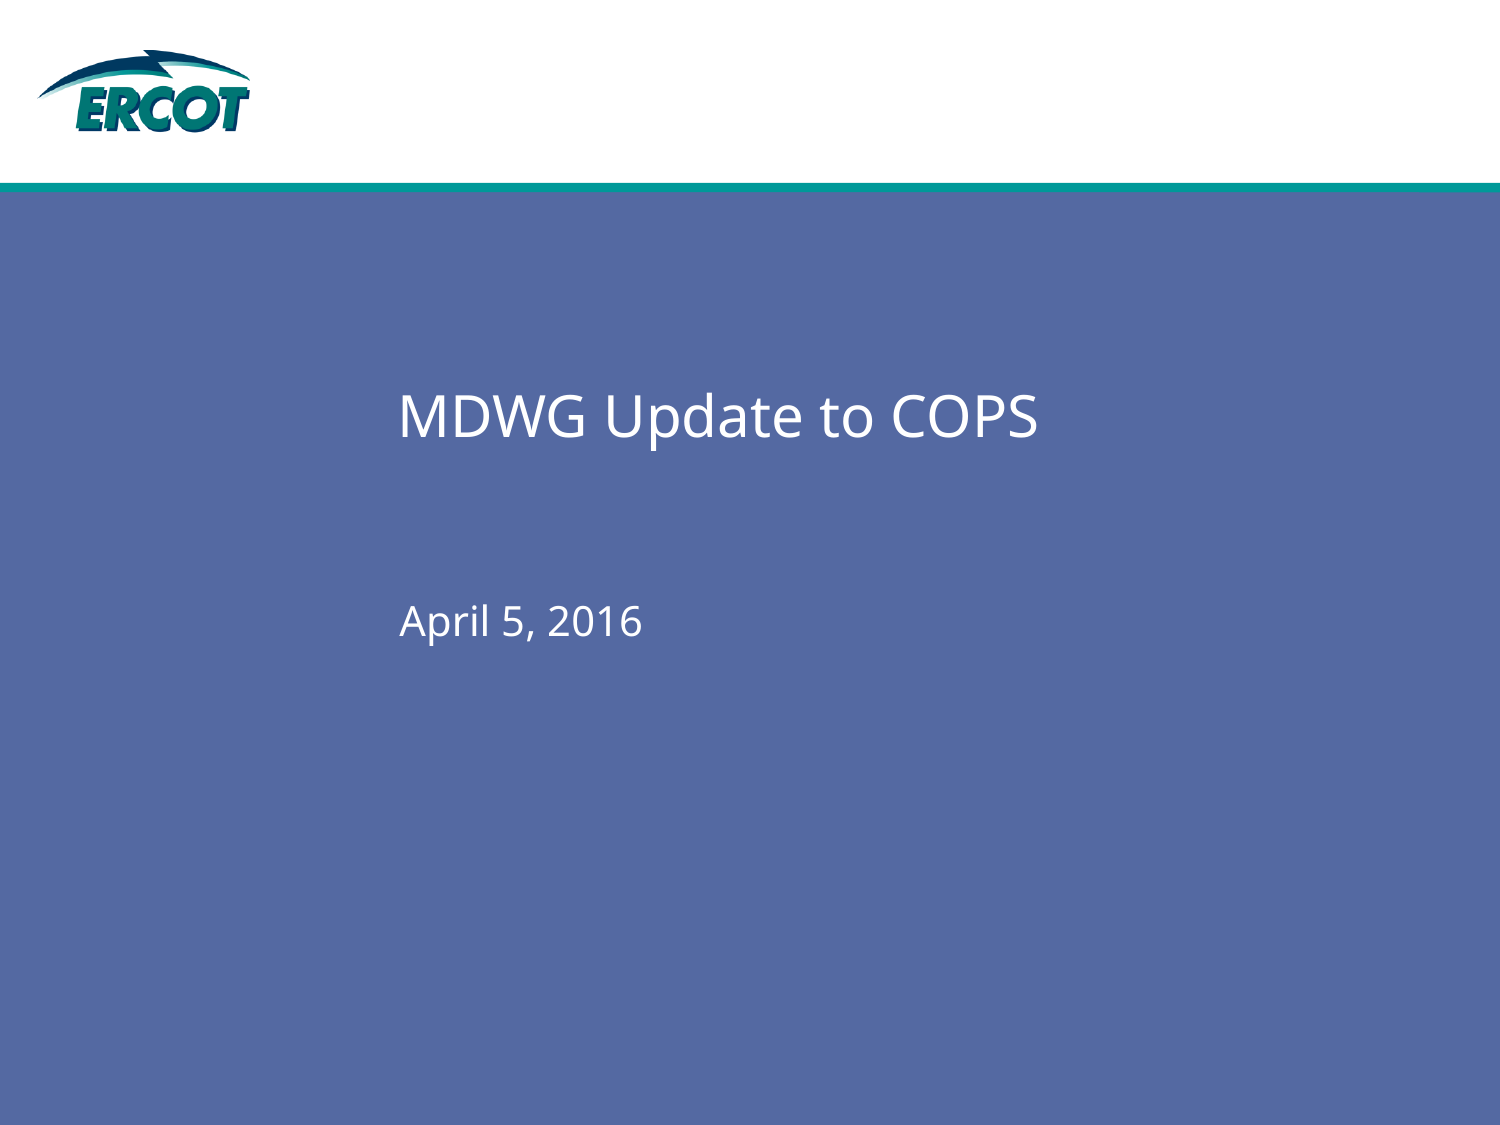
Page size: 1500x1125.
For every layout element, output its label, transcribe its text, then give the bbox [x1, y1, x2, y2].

subtitle April 5, 2016 [384, 587, 1425, 775]
picture [37, 50, 250, 136]
title MDWG Update to COPS [382, 312, 1446, 517]
